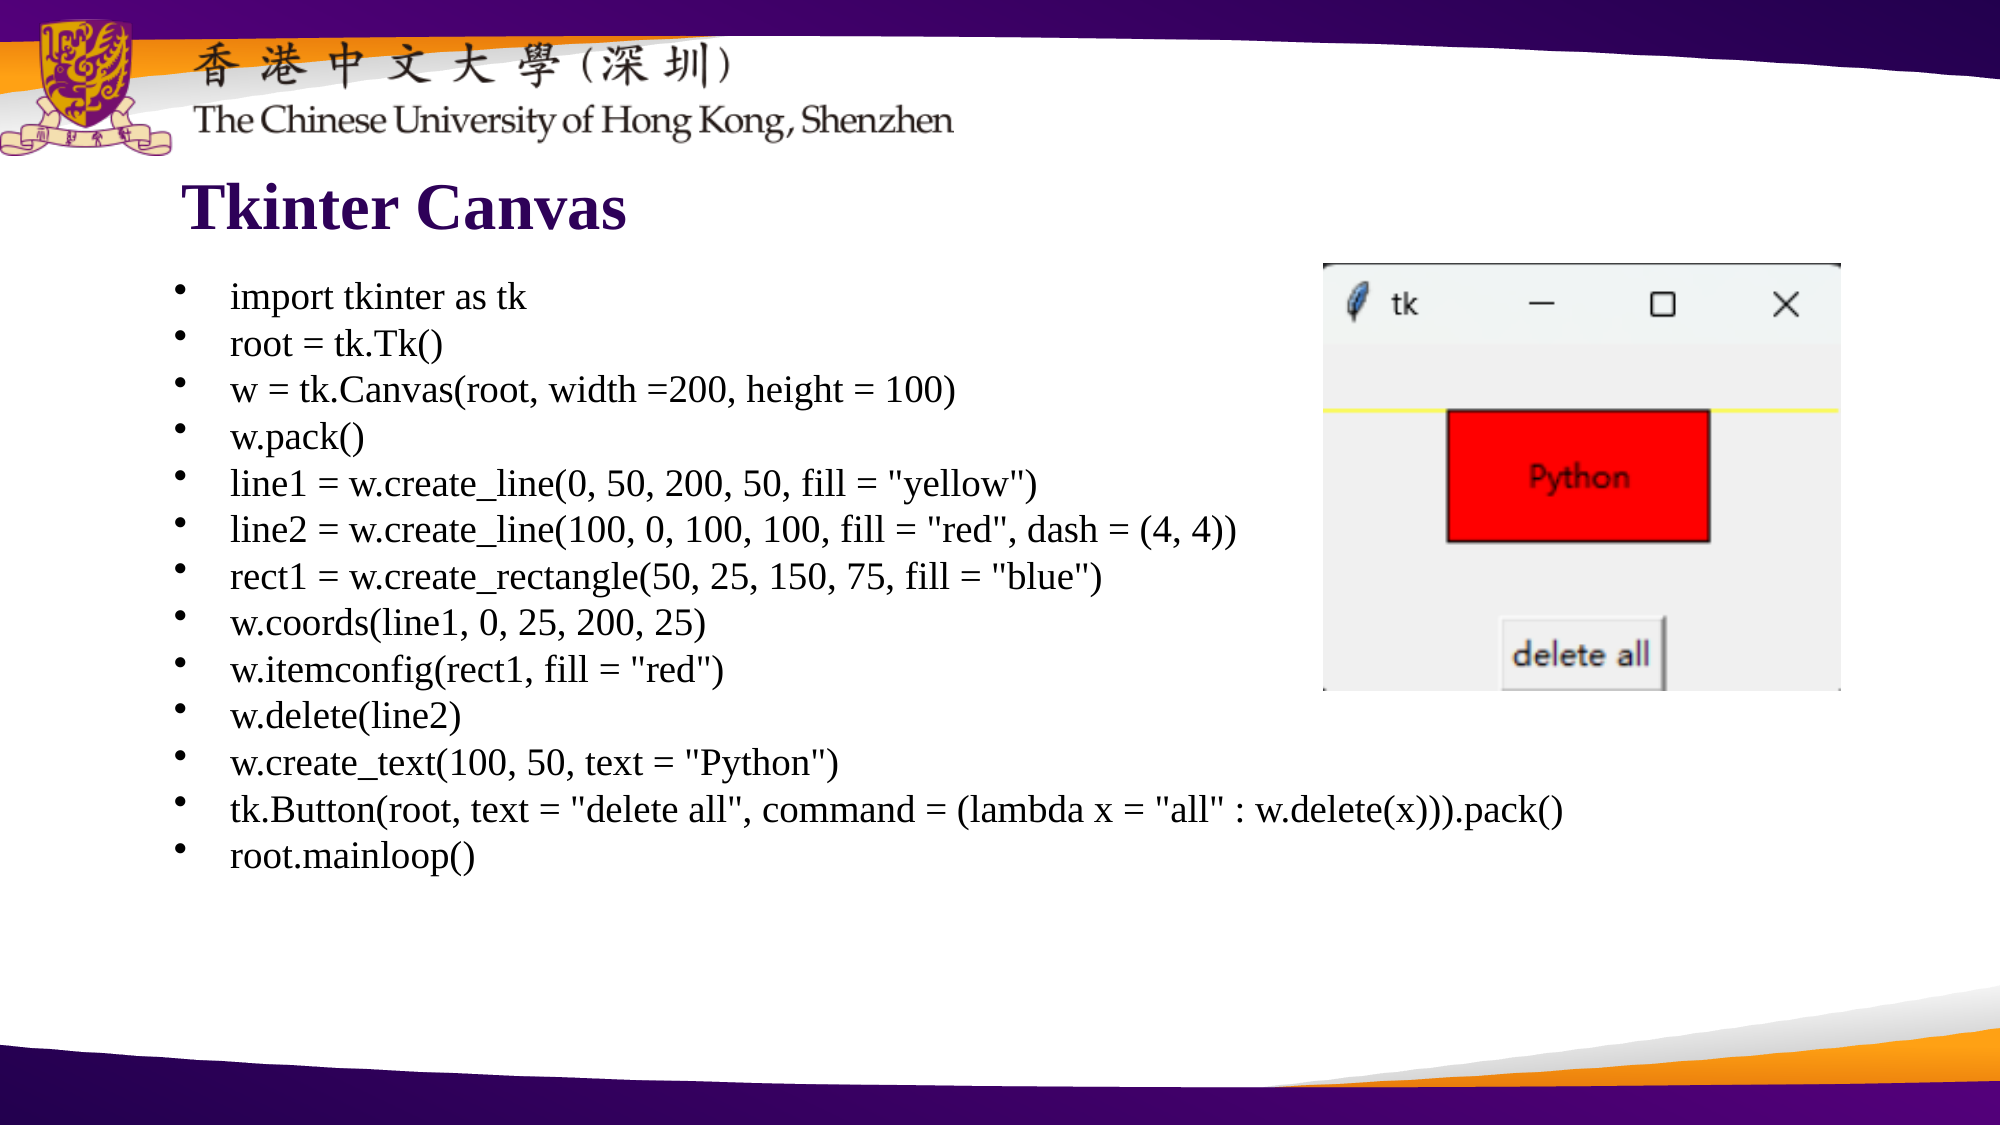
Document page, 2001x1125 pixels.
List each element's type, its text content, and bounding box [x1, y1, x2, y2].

text_box import tkinter as tk root = tk.Tk() w = tk.Canvas(root, width =200, height = 100) w.pack() line1 = w.create_line(0, 50, 200, 50, fill = "yellow") line2 = w.create_line(100, 0, 100, 100, fill = "red", dash = (4, 4)) rect1 = w.create_rectangle(50, 25, 150, 75, fill = "blue") w.coords(line1, 0, 25, 200, 25) w.itemconfig(rect1, fill = "red") w.delete(line2) w.create_text(100, 50, text = "Python") tk.Button(root, text = "delete all", command = (lambda x = "all" : w.delete(x))).pack() root.mainloop() [159, 263, 1947, 1060]
picture [0, 0, 2000, 1125]
text_box Tkinter Canvas [166, 142, 1946, 263]
